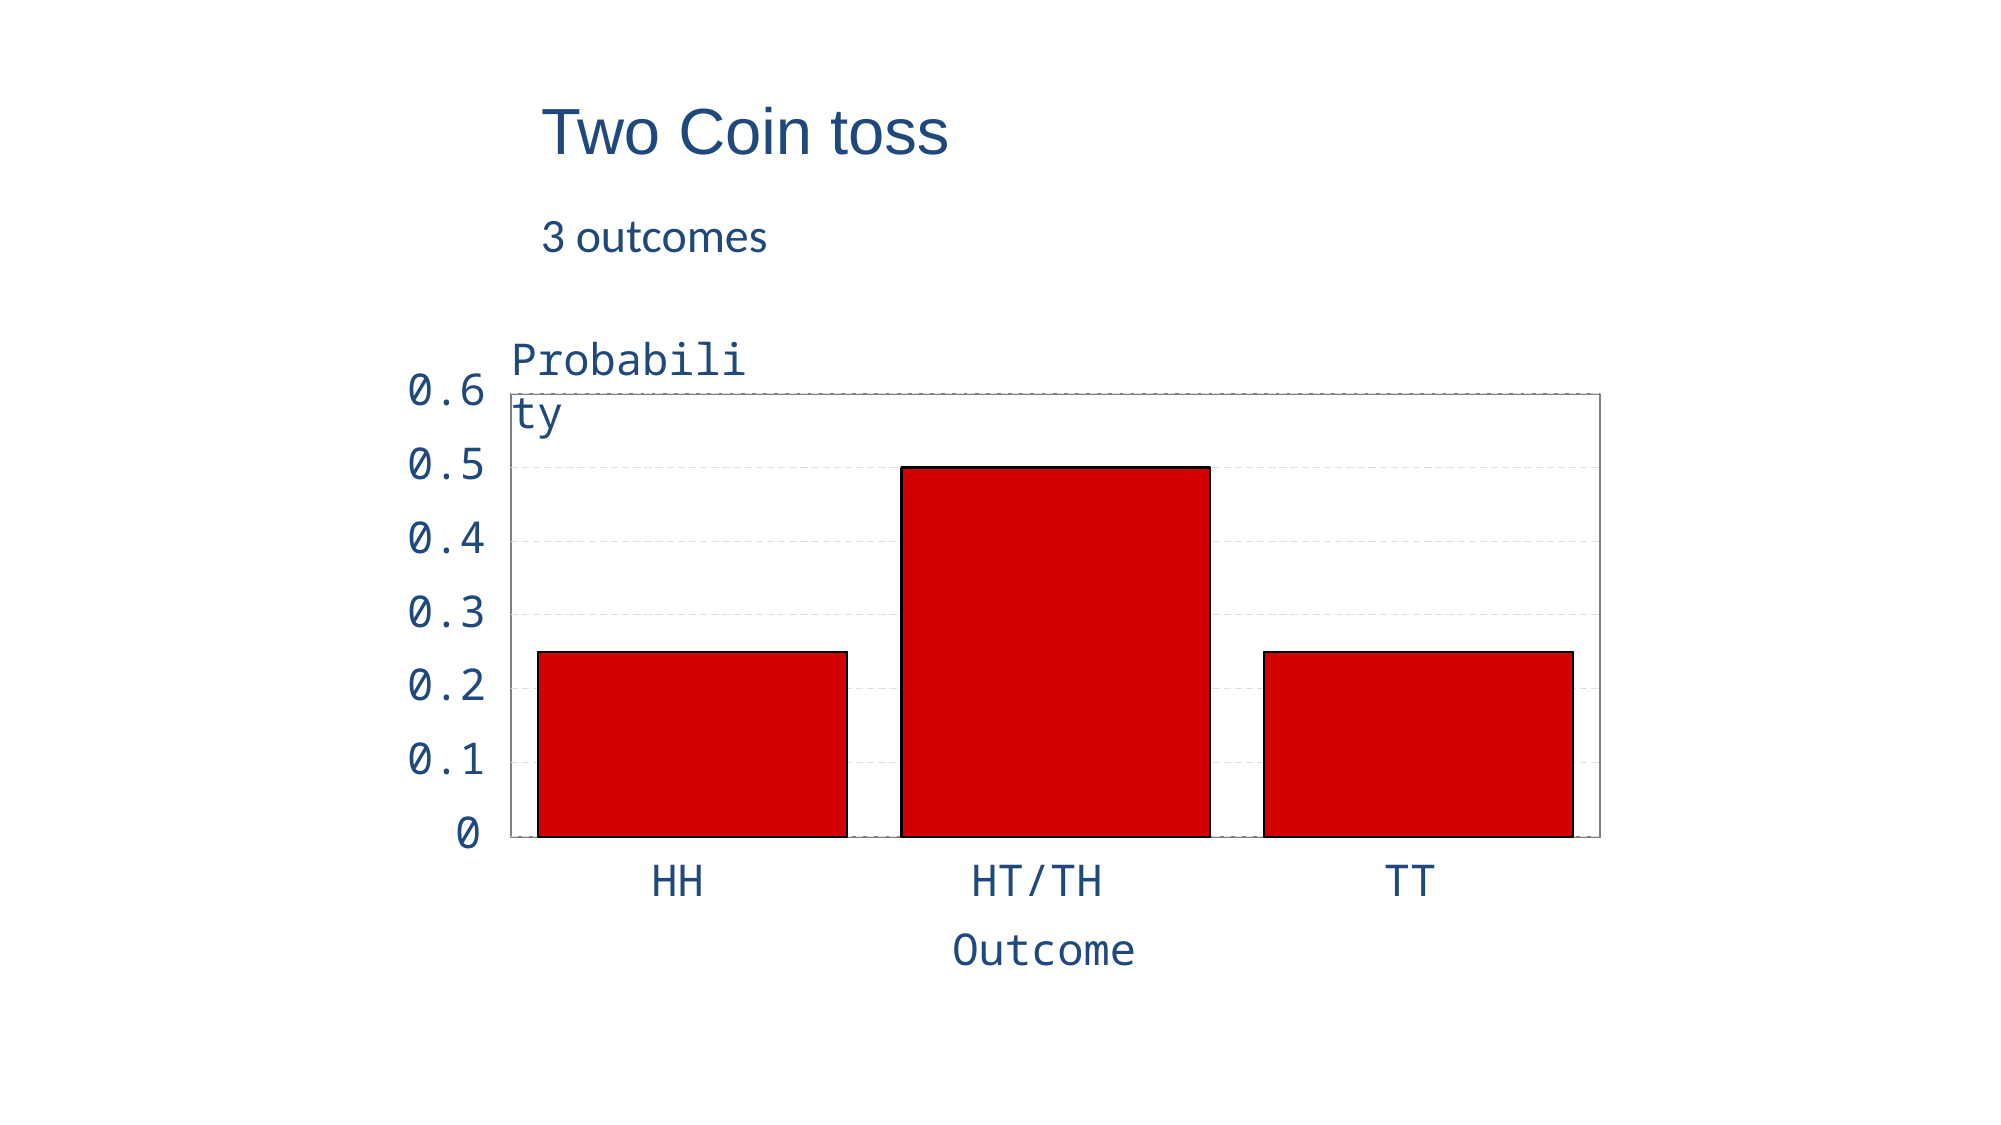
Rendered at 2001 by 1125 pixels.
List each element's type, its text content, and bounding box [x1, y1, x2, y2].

text_box HT/TH [971, 852, 1140, 917]
text_box [901, 468, 1210, 837]
text_box TT [1383, 852, 1454, 917]
text_box HH [651, 852, 734, 917]
text_box Outcome [952, 921, 1167, 976]
text_box 3 outcomes [540, 204, 1679, 263]
text_box 0.4 [407, 509, 487, 574]
title Two Coin toss [540, 91, 1707, 177]
text_box [512, 393, 1601, 836]
text_box [1264, 653, 1573, 837]
text_box 0.3 [407, 583, 487, 647]
text_box 0 [455, 804, 487, 869]
text_box 0.6 [407, 361, 487, 426]
text_box [538, 653, 846, 837]
text_box 0.2 [407, 656, 487, 721]
text_box 0.1 [407, 730, 487, 795]
text_box Probability [510, 331, 762, 386]
text_box 0.5 [407, 435, 487, 500]
